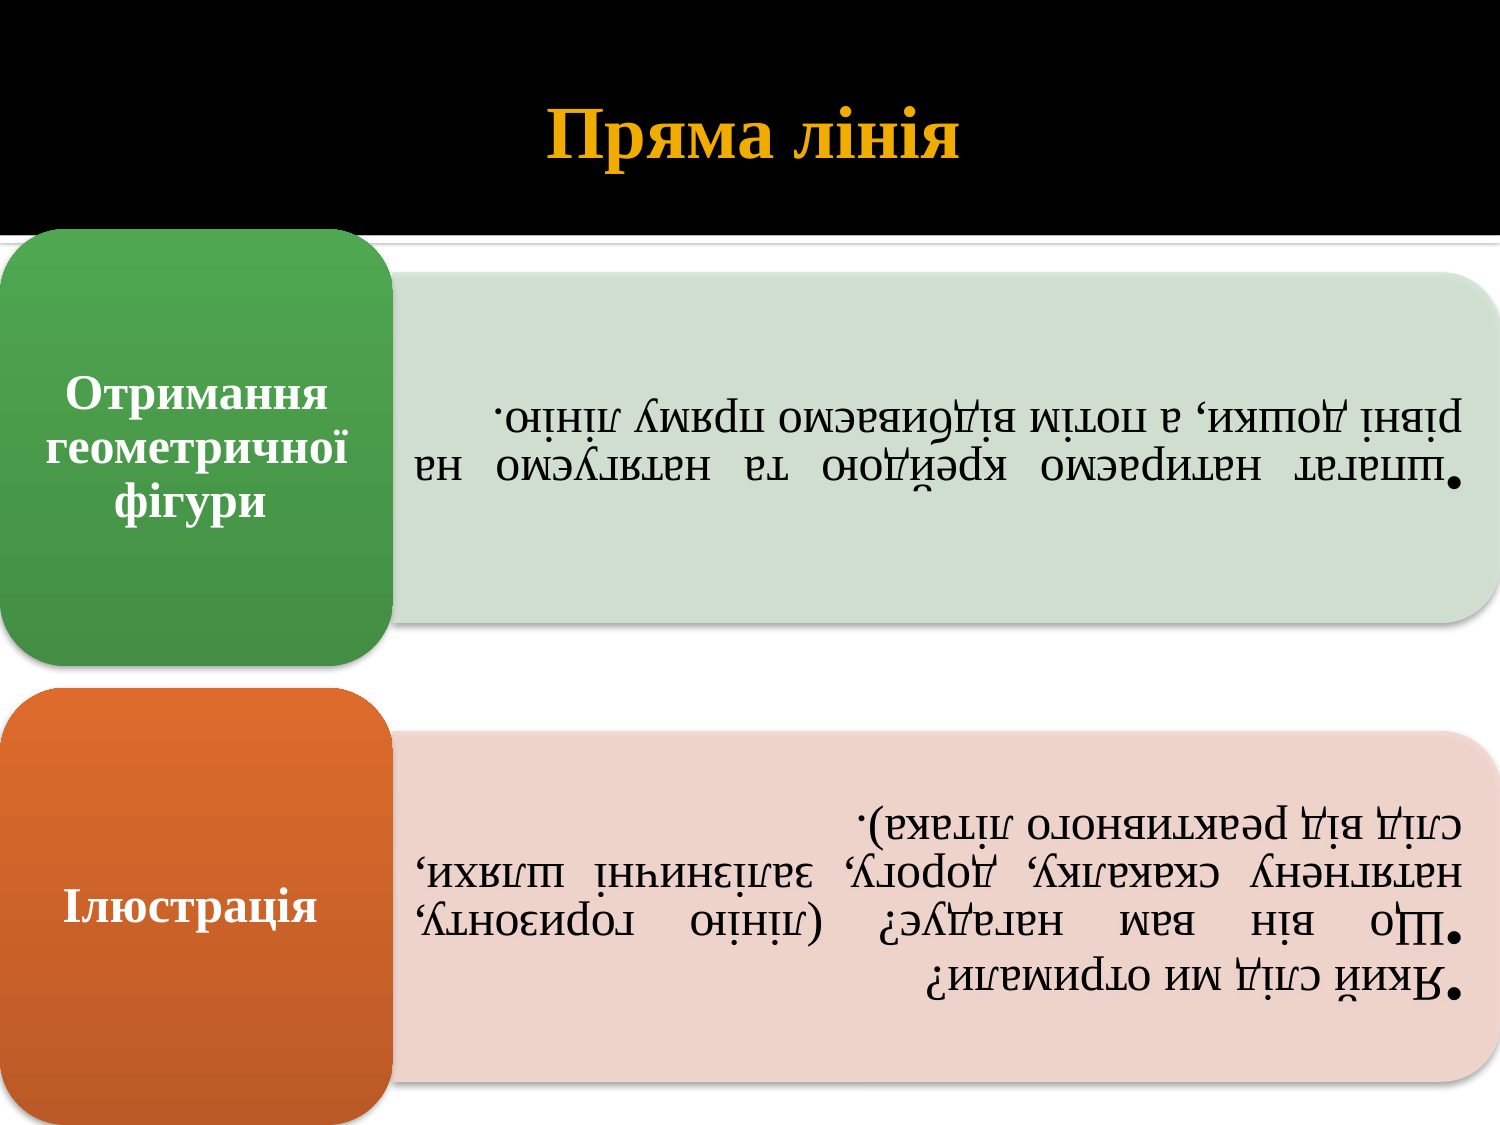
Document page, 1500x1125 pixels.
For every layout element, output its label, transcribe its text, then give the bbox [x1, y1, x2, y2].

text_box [0, 229, 1500, 1125]
title Пряма лінія [75, 25, 1425, 228]
